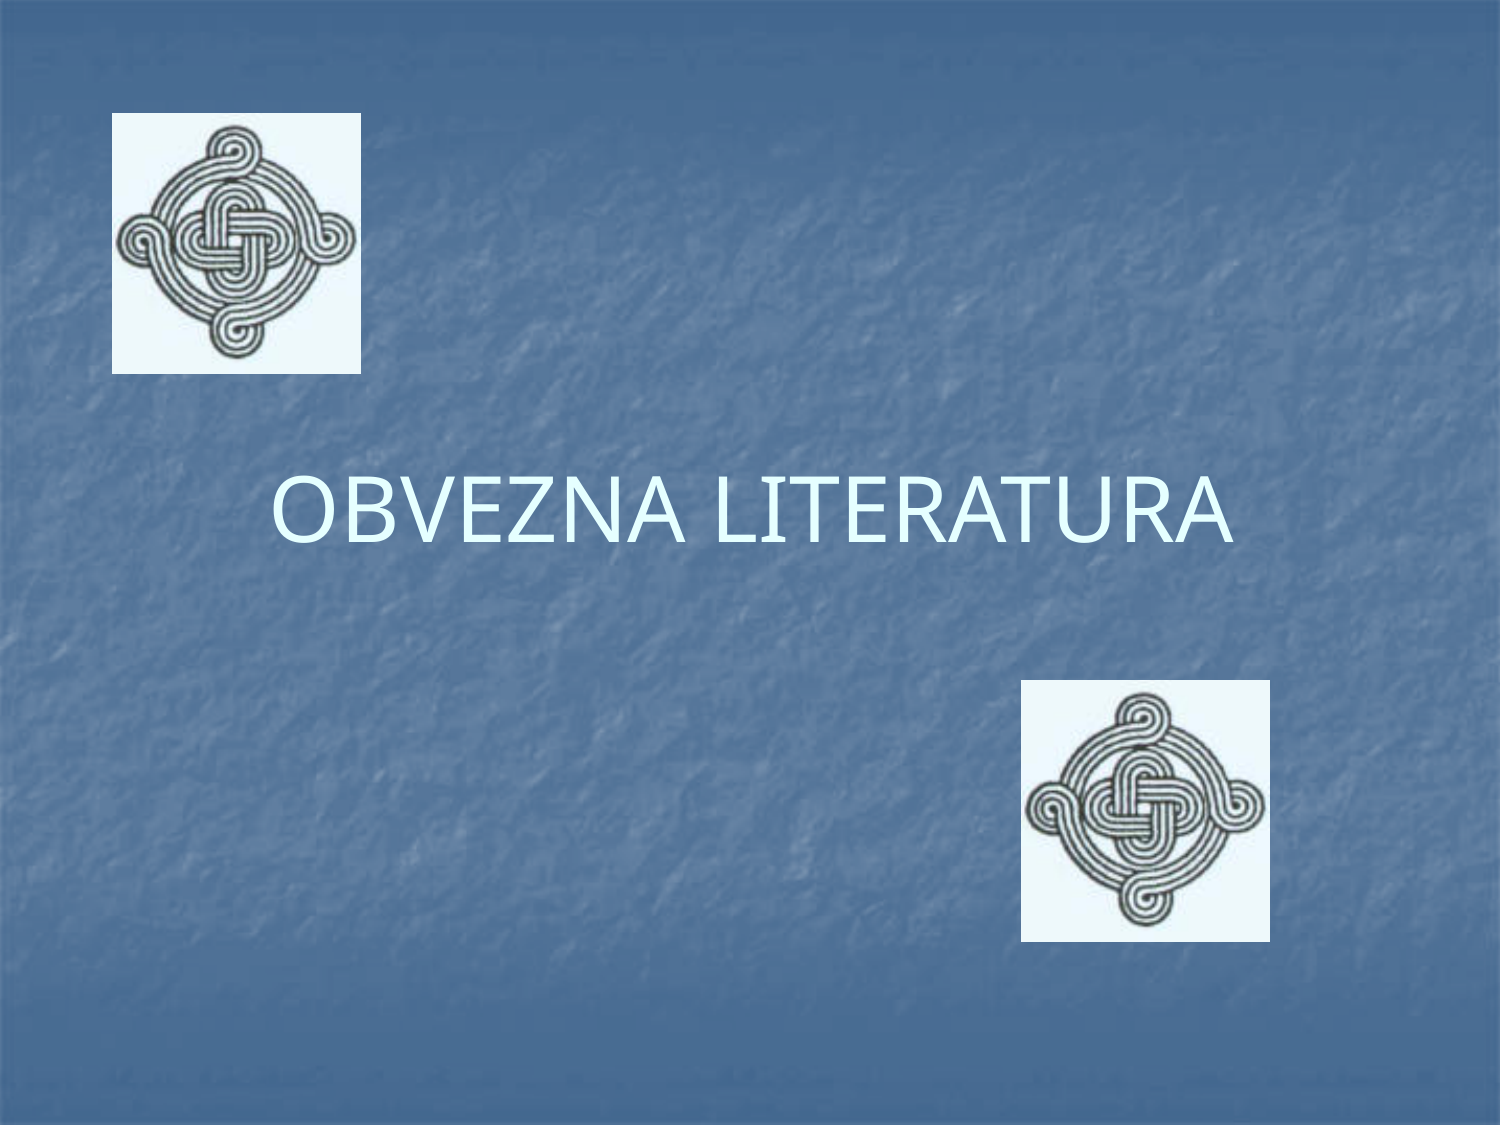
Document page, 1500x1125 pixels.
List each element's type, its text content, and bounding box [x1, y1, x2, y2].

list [112, 113, 361, 374]
title OBVEZNA LITERATURA [76, 231, 1427, 779]
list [1021, 680, 1270, 942]
